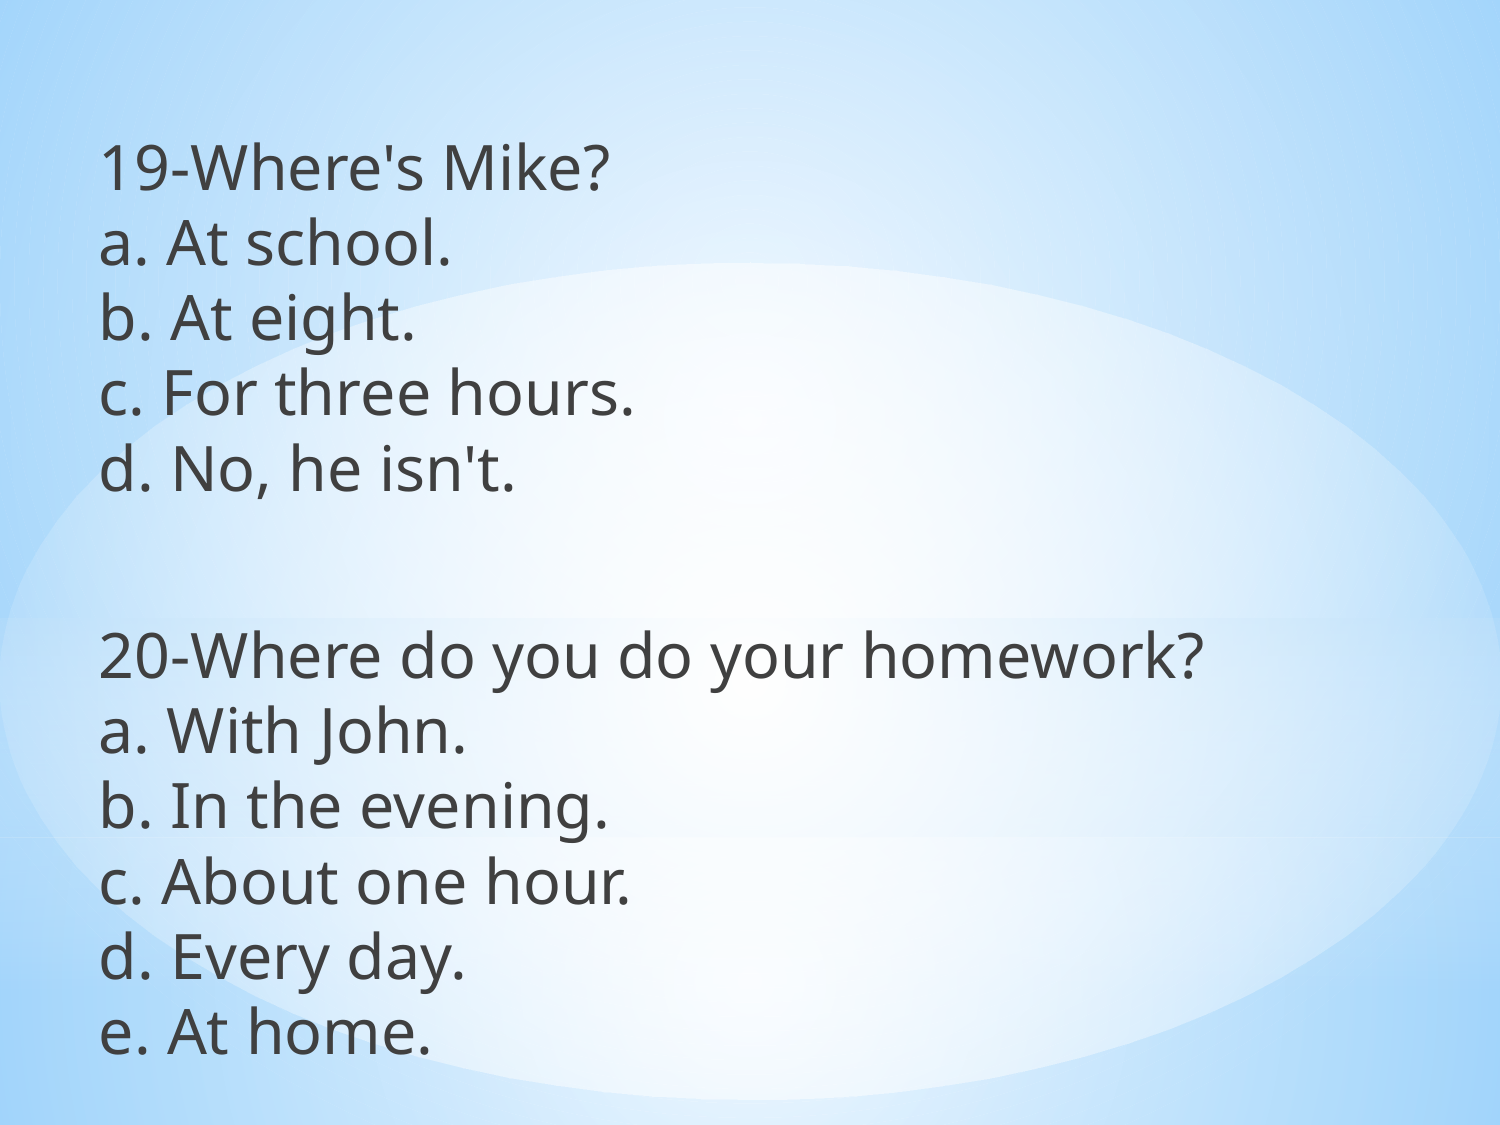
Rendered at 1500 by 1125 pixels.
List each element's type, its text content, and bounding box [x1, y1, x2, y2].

list 19-Where's Mike? a. At school. b. At eight. c. For three hours. d. No, he isn't. 20-Where do you do your homework? a. With John. b. In the evening. c. About one hour. d. Every day. e. At home. [76, 120, 1388, 1083]
